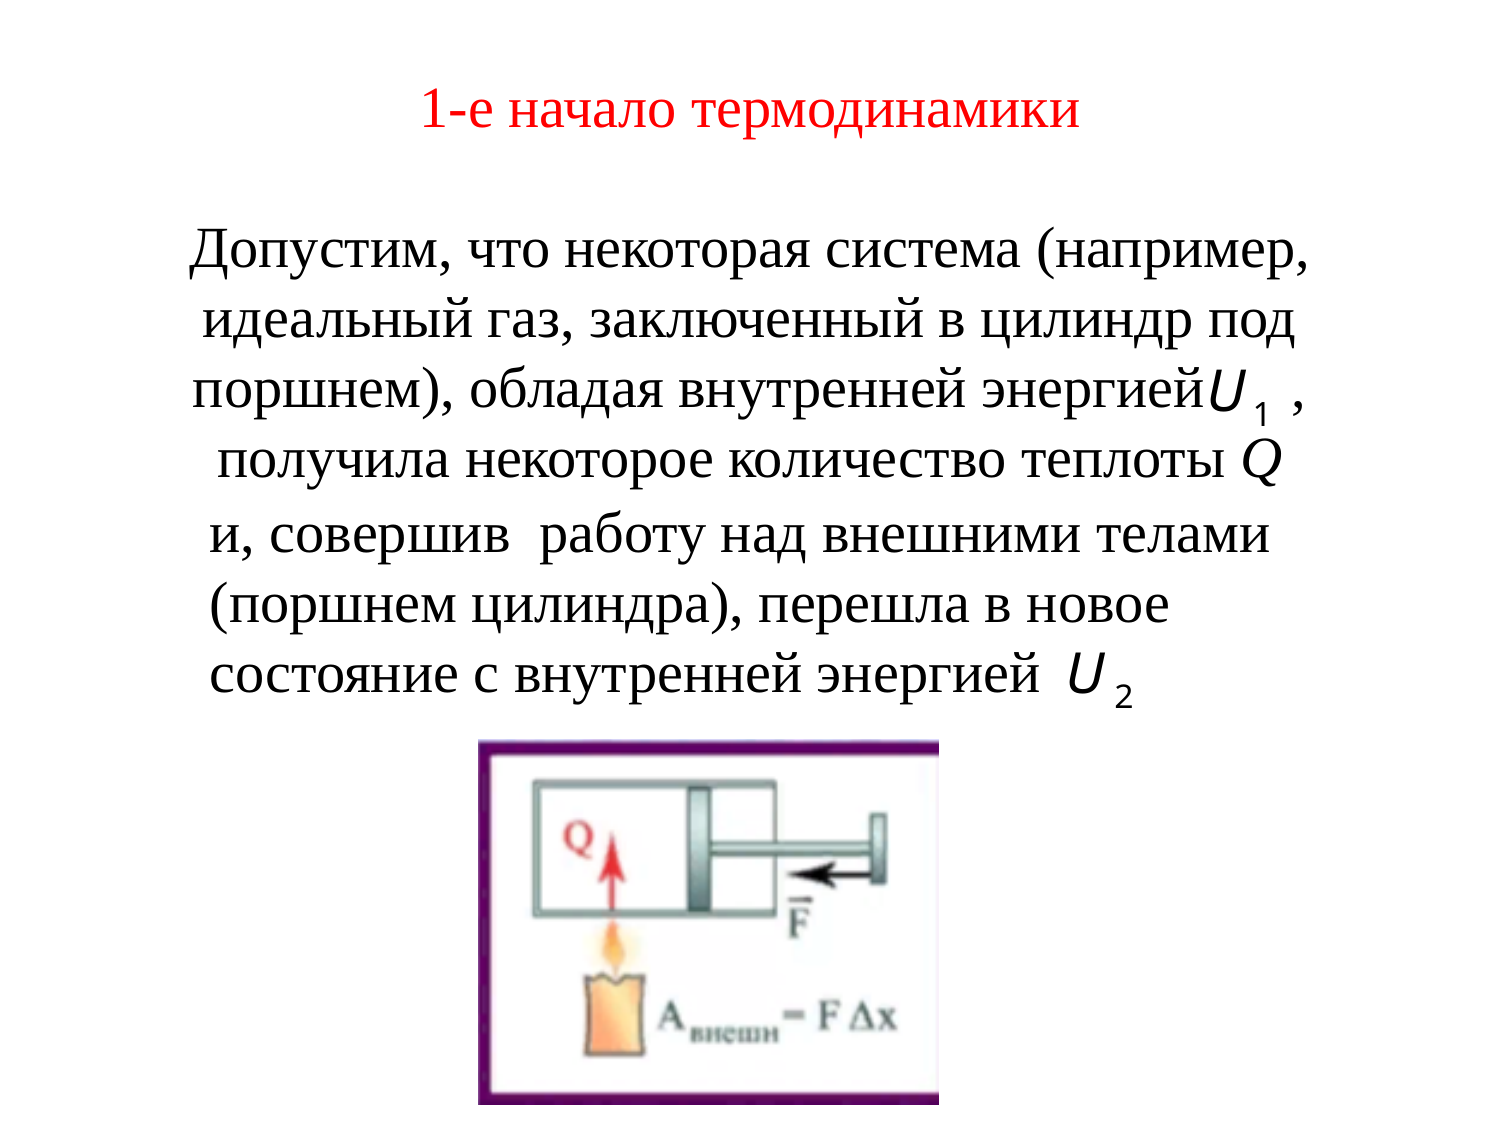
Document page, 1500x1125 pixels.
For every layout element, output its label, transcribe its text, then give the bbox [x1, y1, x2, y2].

text_box и, совершив работу над внешними телами (поршнем цилиндра), перешла в новое состояние с внутренней энергией [194, 486, 1365, 712]
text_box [1210, 361, 1274, 433]
title 1-е начало термодинамики Допустим, что некоторая система (например, идеальный газ, заключенный в цилиндр под поршнем), обладая внутренней энергией , получила некоторое количество теплоты Q [74, 44, 1426, 233]
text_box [1068, 644, 1138, 715]
picture [478, 739, 940, 1105]
